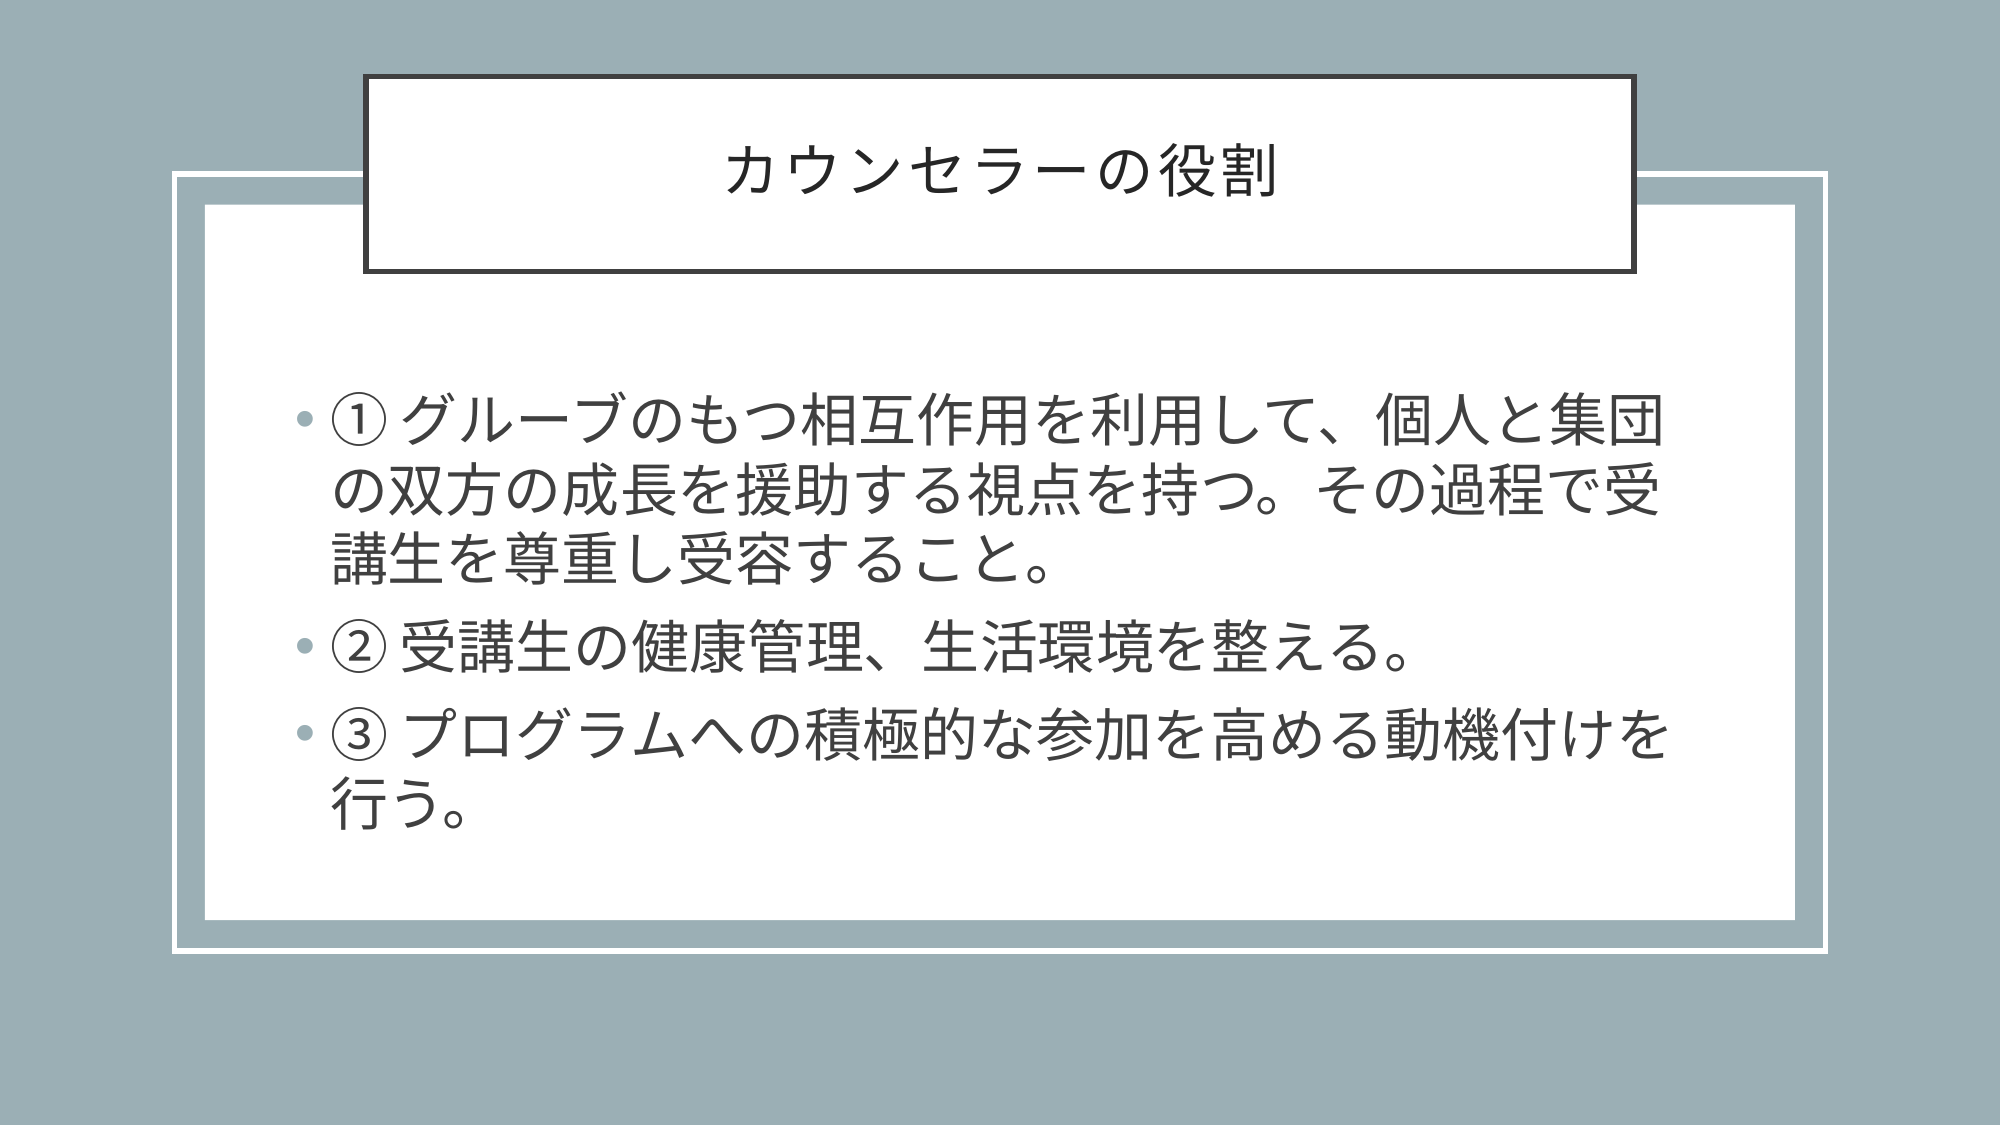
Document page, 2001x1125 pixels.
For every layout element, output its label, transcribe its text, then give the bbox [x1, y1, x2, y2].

text_box [0, 0, 2000, 1125]
list ①グルーブのもつ相互作用を利用して、個人と集団の双方の成長を援助する視点を持つ。その過程で受講生を尊重し受容すること。 ②受講生の健康管理、生活環境を整える。 ③プログラムへの積極的な参加を高める動機付けを行う。 [279, 375, 1721, 849]
title カウンセラーの役割 [363, 74, 1637, 274]
text_box [173, 173, 1827, 952]
